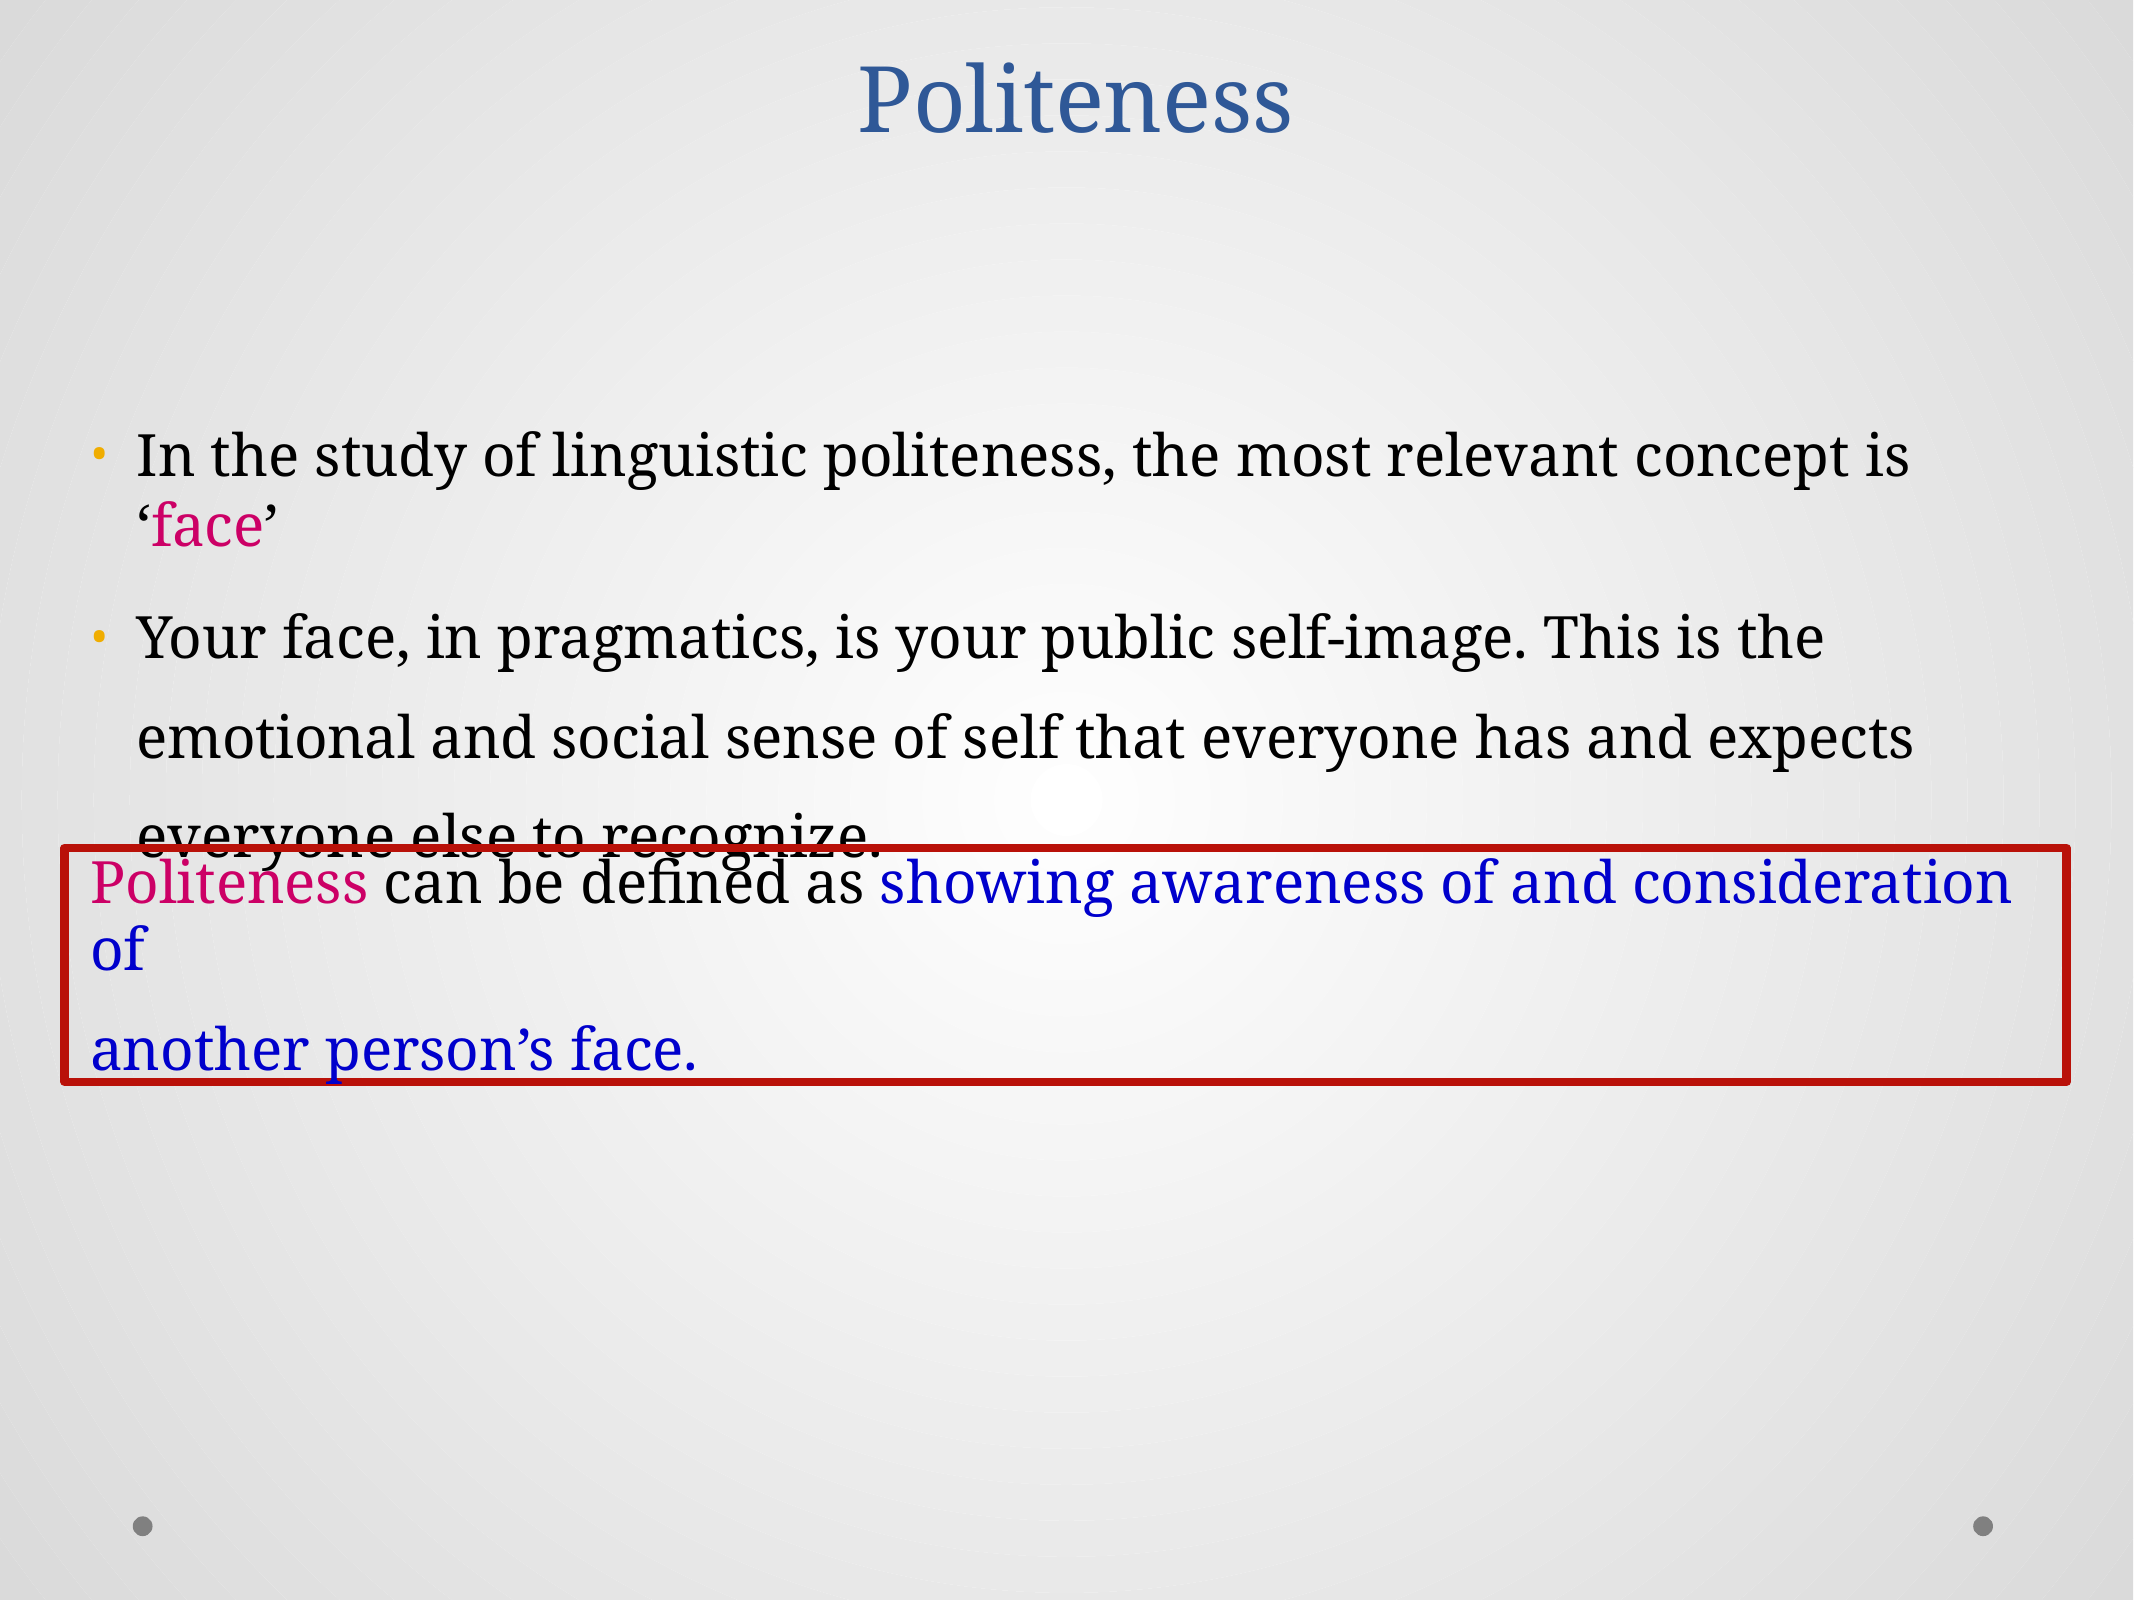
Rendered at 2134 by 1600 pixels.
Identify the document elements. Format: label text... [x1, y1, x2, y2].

text_box In the study of linguistic politeness, the most relevant concept is ‘face’ Your face, in pragmatics, is your public self-image. This is the emotional and social sense of self that everyone has and expects everyone else to recognize. [88, 415, 1990, 847]
text_box Politeness can be defined as showing awareness of and consideration of another person’s face. [64, 847, 2067, 1082]
title Politeness [64, 0, 1643, 151]
